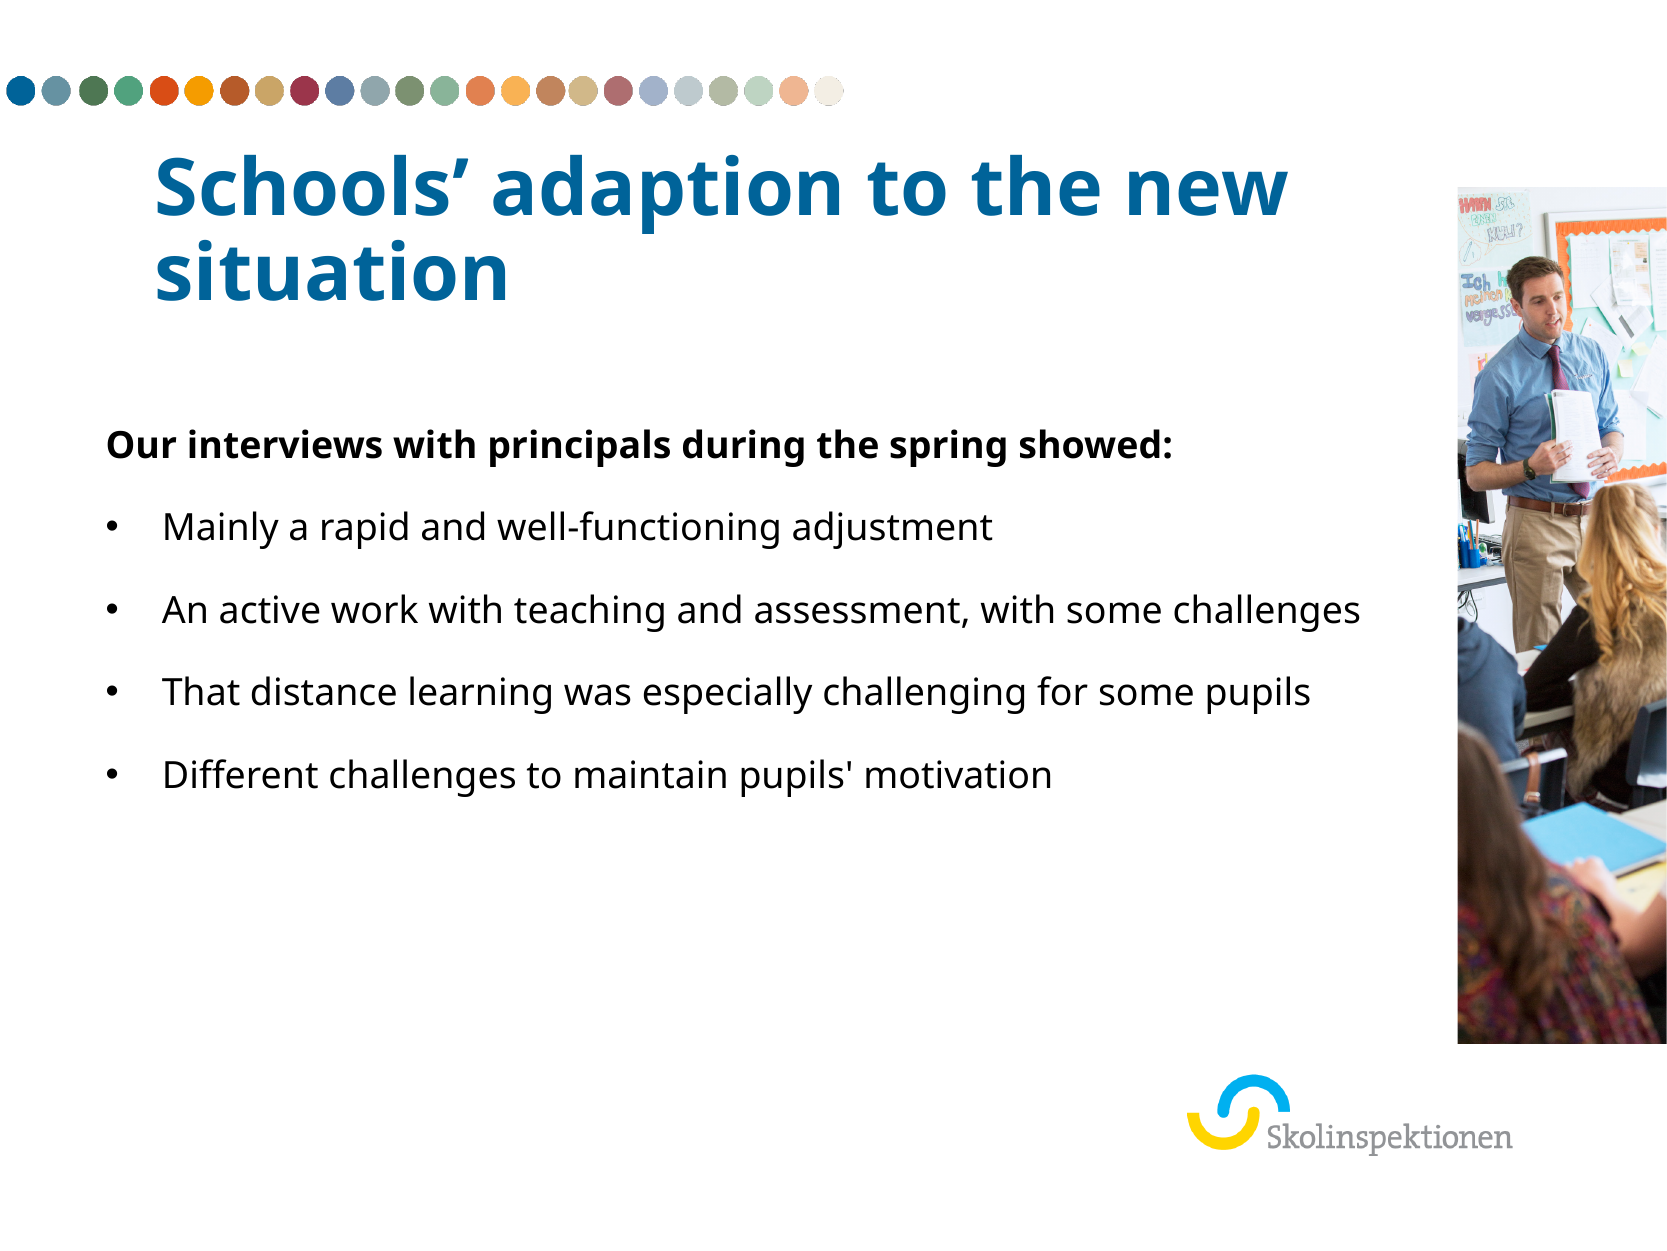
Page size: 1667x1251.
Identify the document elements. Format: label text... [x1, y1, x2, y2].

list Our interviews with principals during the spring showed: Mainly a rapid and well-functioning adjustment An active work with teaching and assessment, with some challenges That distance learning was especially challenging for some pupils Different challenges to maintain pupils' motivation [99, 414, 1458, 1077]
title Schools’ adaption to the new situation [148, 140, 1507, 327]
picture [0, 69, 871, 117]
picture [1457, 187, 1667, 1045]
picture [1187, 1074, 1513, 1157]
